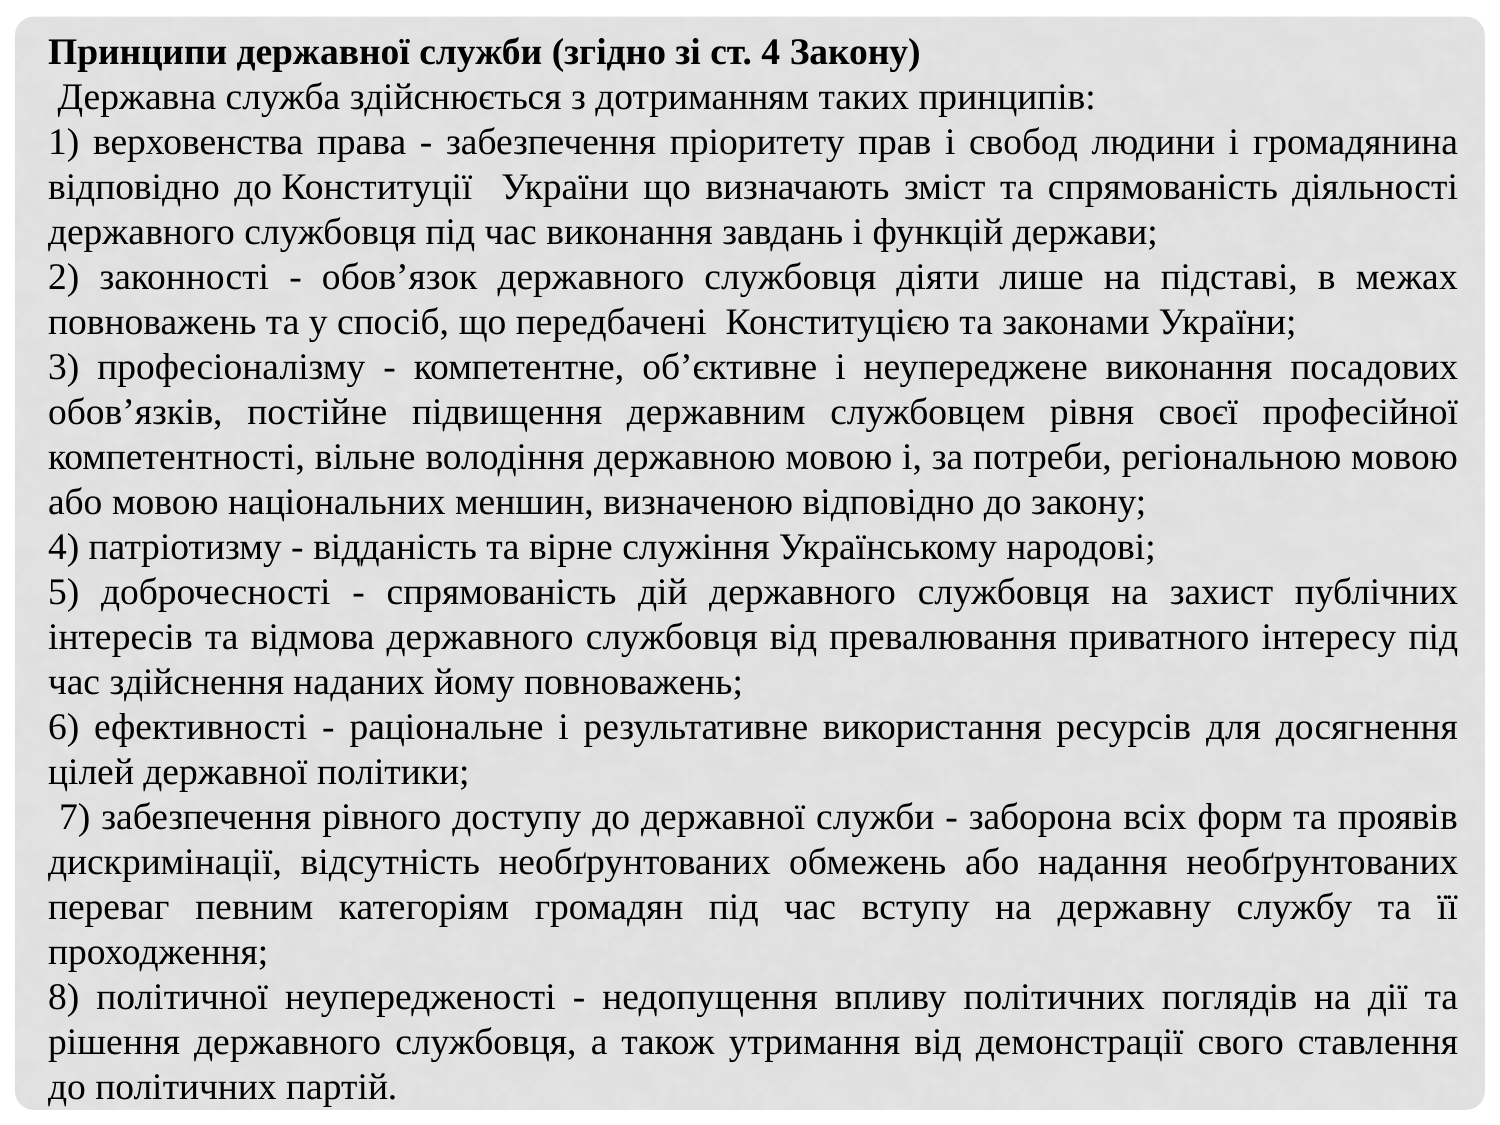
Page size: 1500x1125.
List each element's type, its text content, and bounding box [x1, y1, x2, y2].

text_box Принципи державної служби (згідно зі ст. 4 Закону) Державна служба здійснюється з дотриманням таких принципів: 1) верховенства права - забезпечення пріоритету прав і свобод людини і громадянина відповідно до Конституції України що визначають зміст та спрямованість діяльності державного службовця під час виконання завдань і функцій держави; 2) законності - обов’язок державного службовця діяти лише на підставі, в межах повноважень та у спосіб, що передбачені Конституцією та законами України; 3) професіоналізму - компетентне, об’єктивне і неупереджене виконання посадових обов’язків, постійне підвищення державним службовцем рівня своєї професійної компетентності, вільне володіння державною мовою і, за потреби, регіональною мовою або мовою національних меншин, визначеною відповідно до закону; 4) патріотизму - відданість та вірне служіння Українському народові; 5) доброчесності - спрямованість дій державного службовця на захист публічних інтересів та відмова державного службовця від превалювання приватного інтересу під час здійснення наданих йому повноважень; 6) ефективності - раціональне і результативне використання ресурсів для досягнення цілей державної політики; 7) забезпечення рівного доступу до державної служби - заборона всіх форм та проявів дискримінації, відсутність необґрунтованих обмежень або надання необґрунтованих переваг певним категоріям громадян під час вступу на державну службу та її проходження; 8) політичної неупередженості - недопущення впливу політичних поглядів на дії та рішення державного службовця, а також утримання від демонстрації свого ставлення до політичних партій. [33, 19, 1475, 1114]
